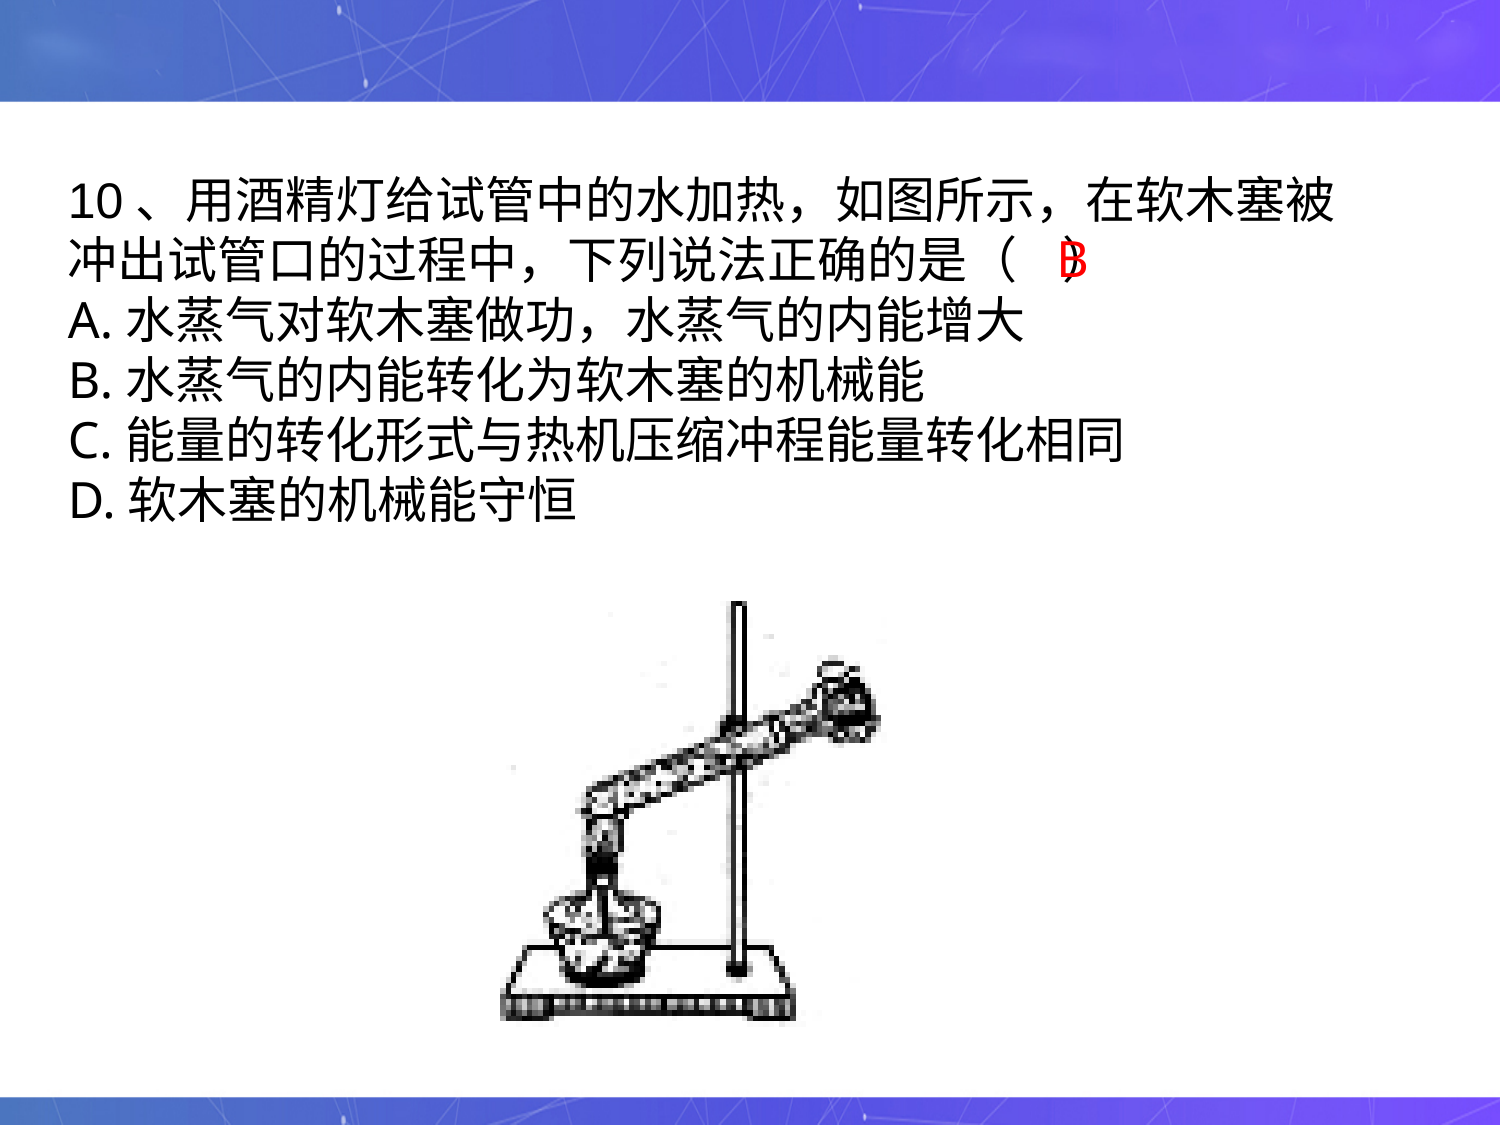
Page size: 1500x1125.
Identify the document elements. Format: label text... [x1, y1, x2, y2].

picture [0, 0, 1500, 1125]
text_box B [1041, 219, 1104, 295]
text_box 10、用酒精灯给试管中的水加热，如图所示，在软木塞被冲出试管口的过程中，下列说法正确的是（ ） A.水蒸气对软木塞做功，水蒸气的内能增大 B.水蒸气的内能转化为软木塞的机械能 C.能量的转化形式与热机压缩冲程能量转化相同 D.软木塞的机械能守恒 [53, 160, 1394, 536]
